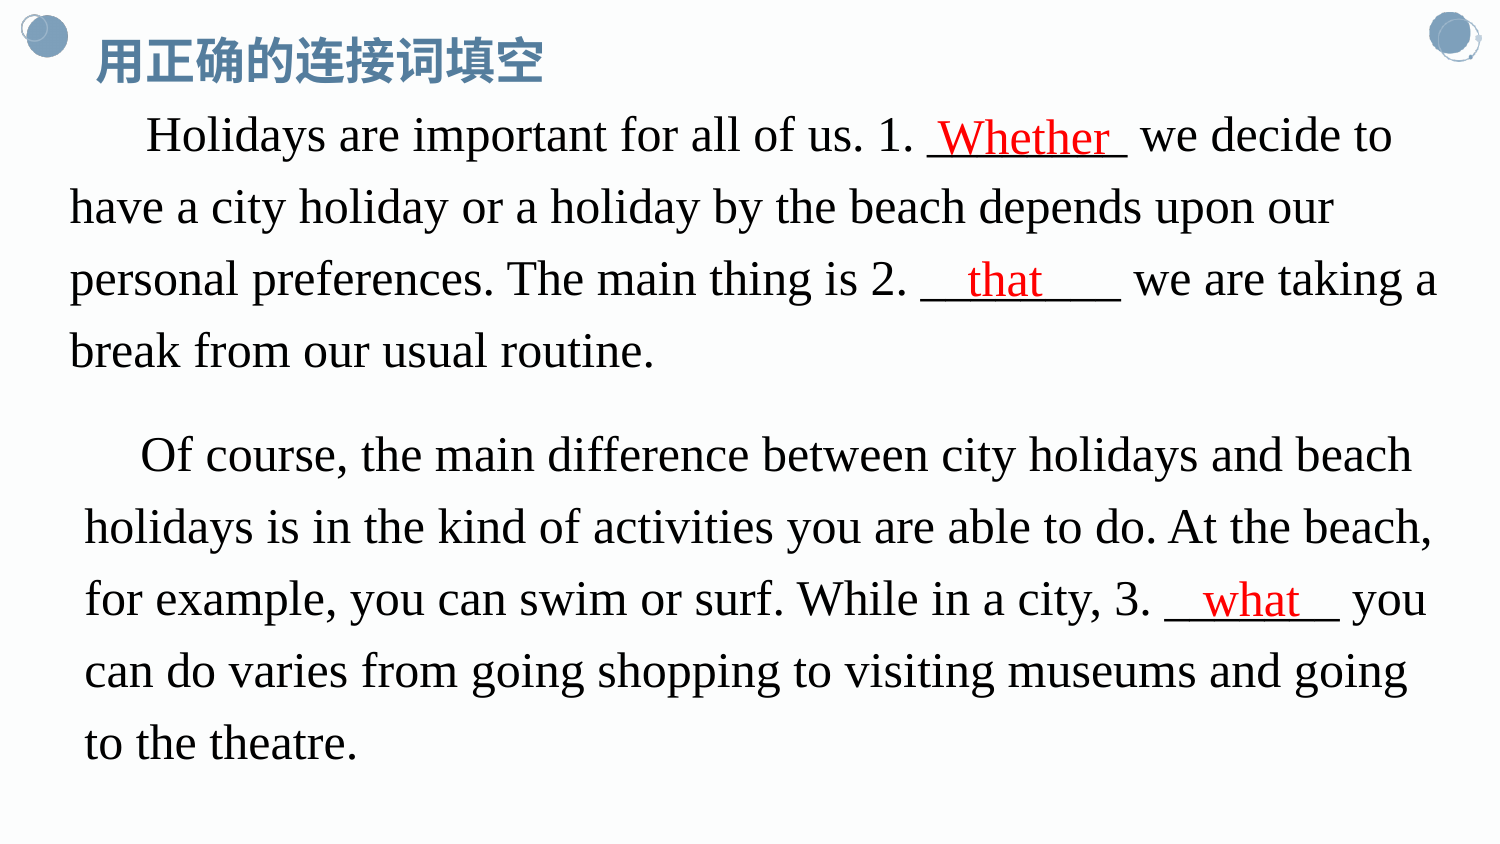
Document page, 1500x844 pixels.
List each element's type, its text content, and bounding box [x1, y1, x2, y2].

picture [1411, 0, 1500, 73]
picture [0, 0, 89, 73]
text_box Whether [922, 85, 1244, 172]
text_box 用正确的连接词填空 Holidays are important for all of us. 1. ________ we decide to have a city holiday or a holiday by the beach depends upon our personal preferences. The main thing is 2. ________ we are taking a break from our usual routine. [69, 17, 1448, 401]
text_box Of course, the main difference between city holidays and beach holidays is in the kind of activities you are able to do. At the beach, for example, you can swim or surf. While in a city, 3. _______ you can do varies from going shopping to visiting museums and going to the theatre. [69, 401, 1472, 777]
text_box what [1188, 547, 1422, 635]
text_box that [952, 227, 1135, 314]
